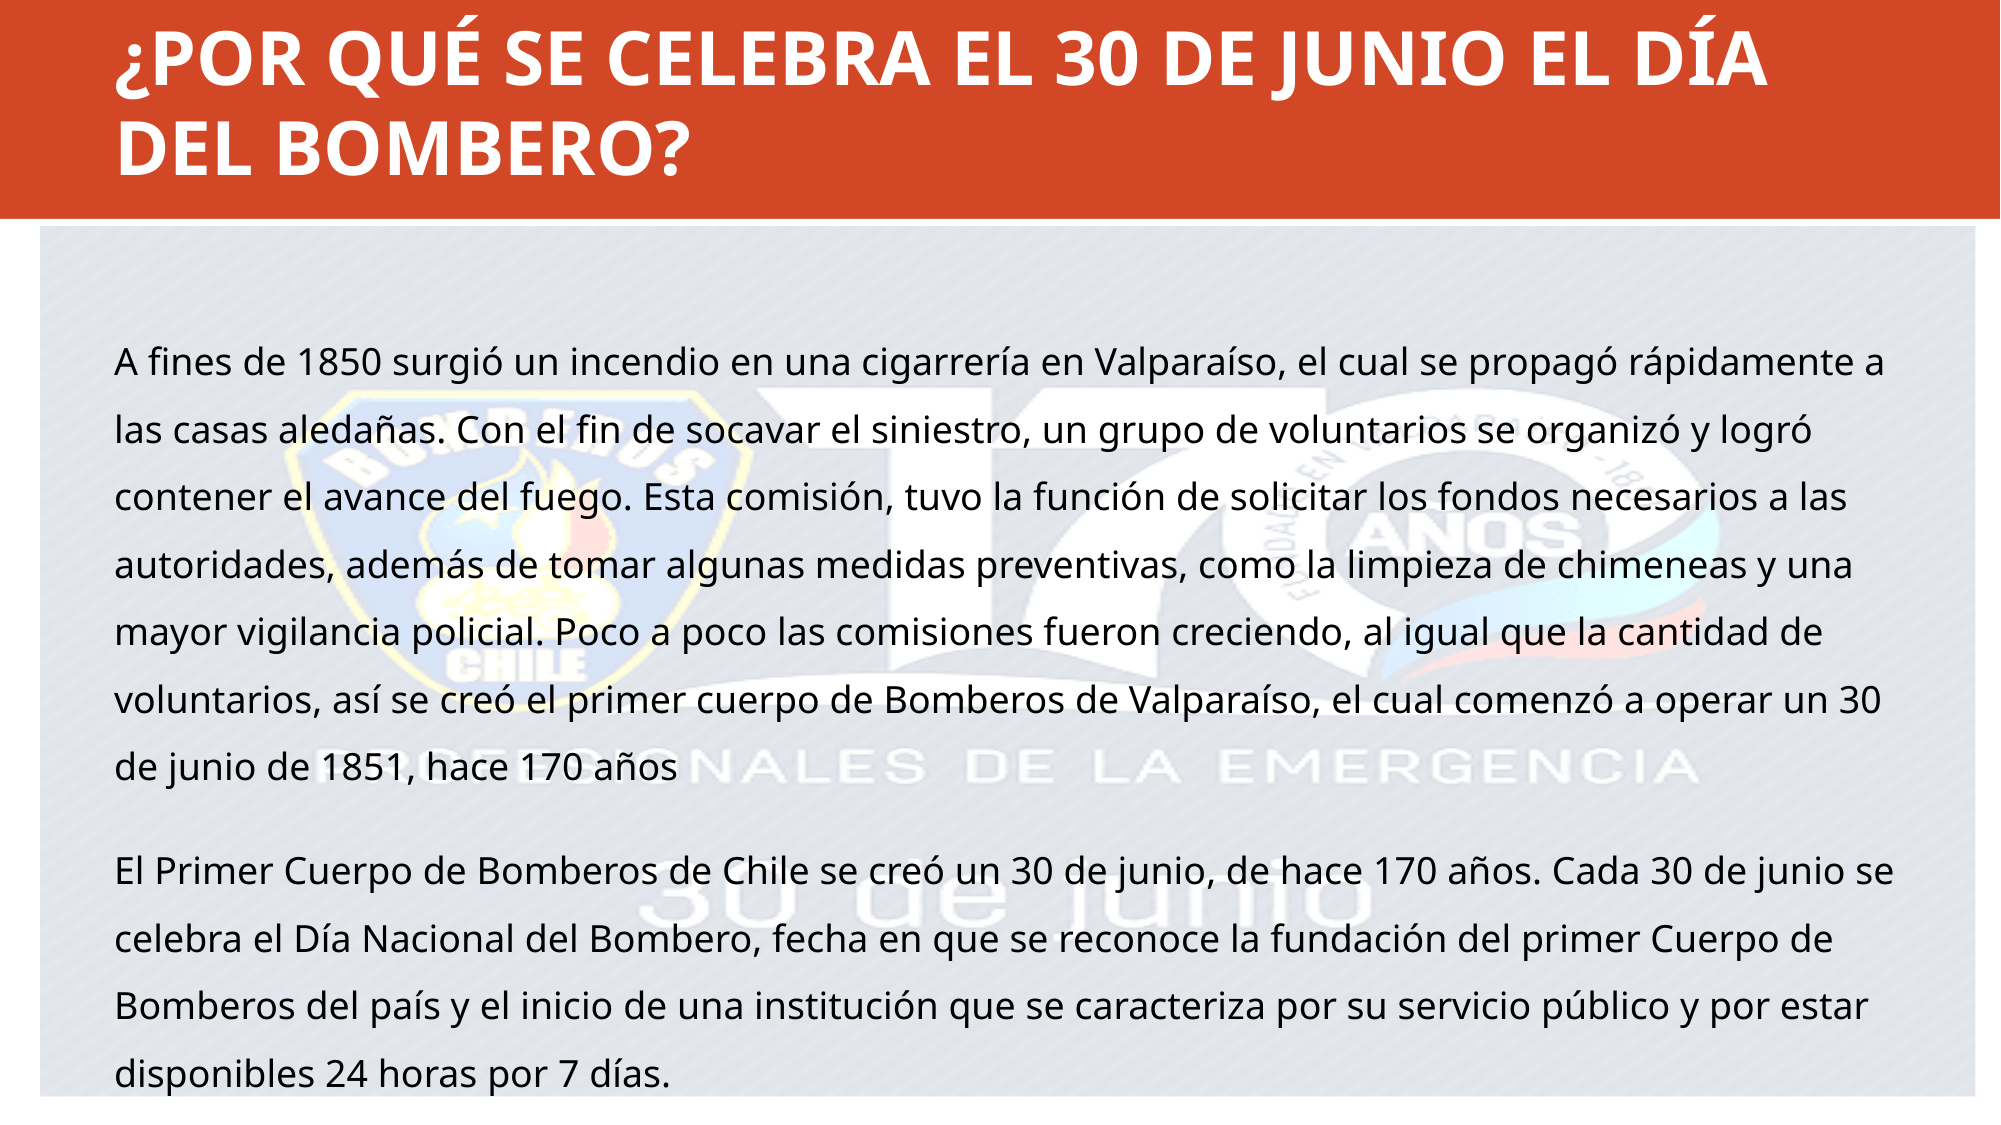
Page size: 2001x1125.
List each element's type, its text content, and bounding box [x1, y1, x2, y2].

title ¿POR QUÉ SE CELEBRA EL 30 DE JUNIO EL DÍA DEL BOMBERO? [99, 0, 1863, 199]
picture [40, 226, 1976, 1097]
